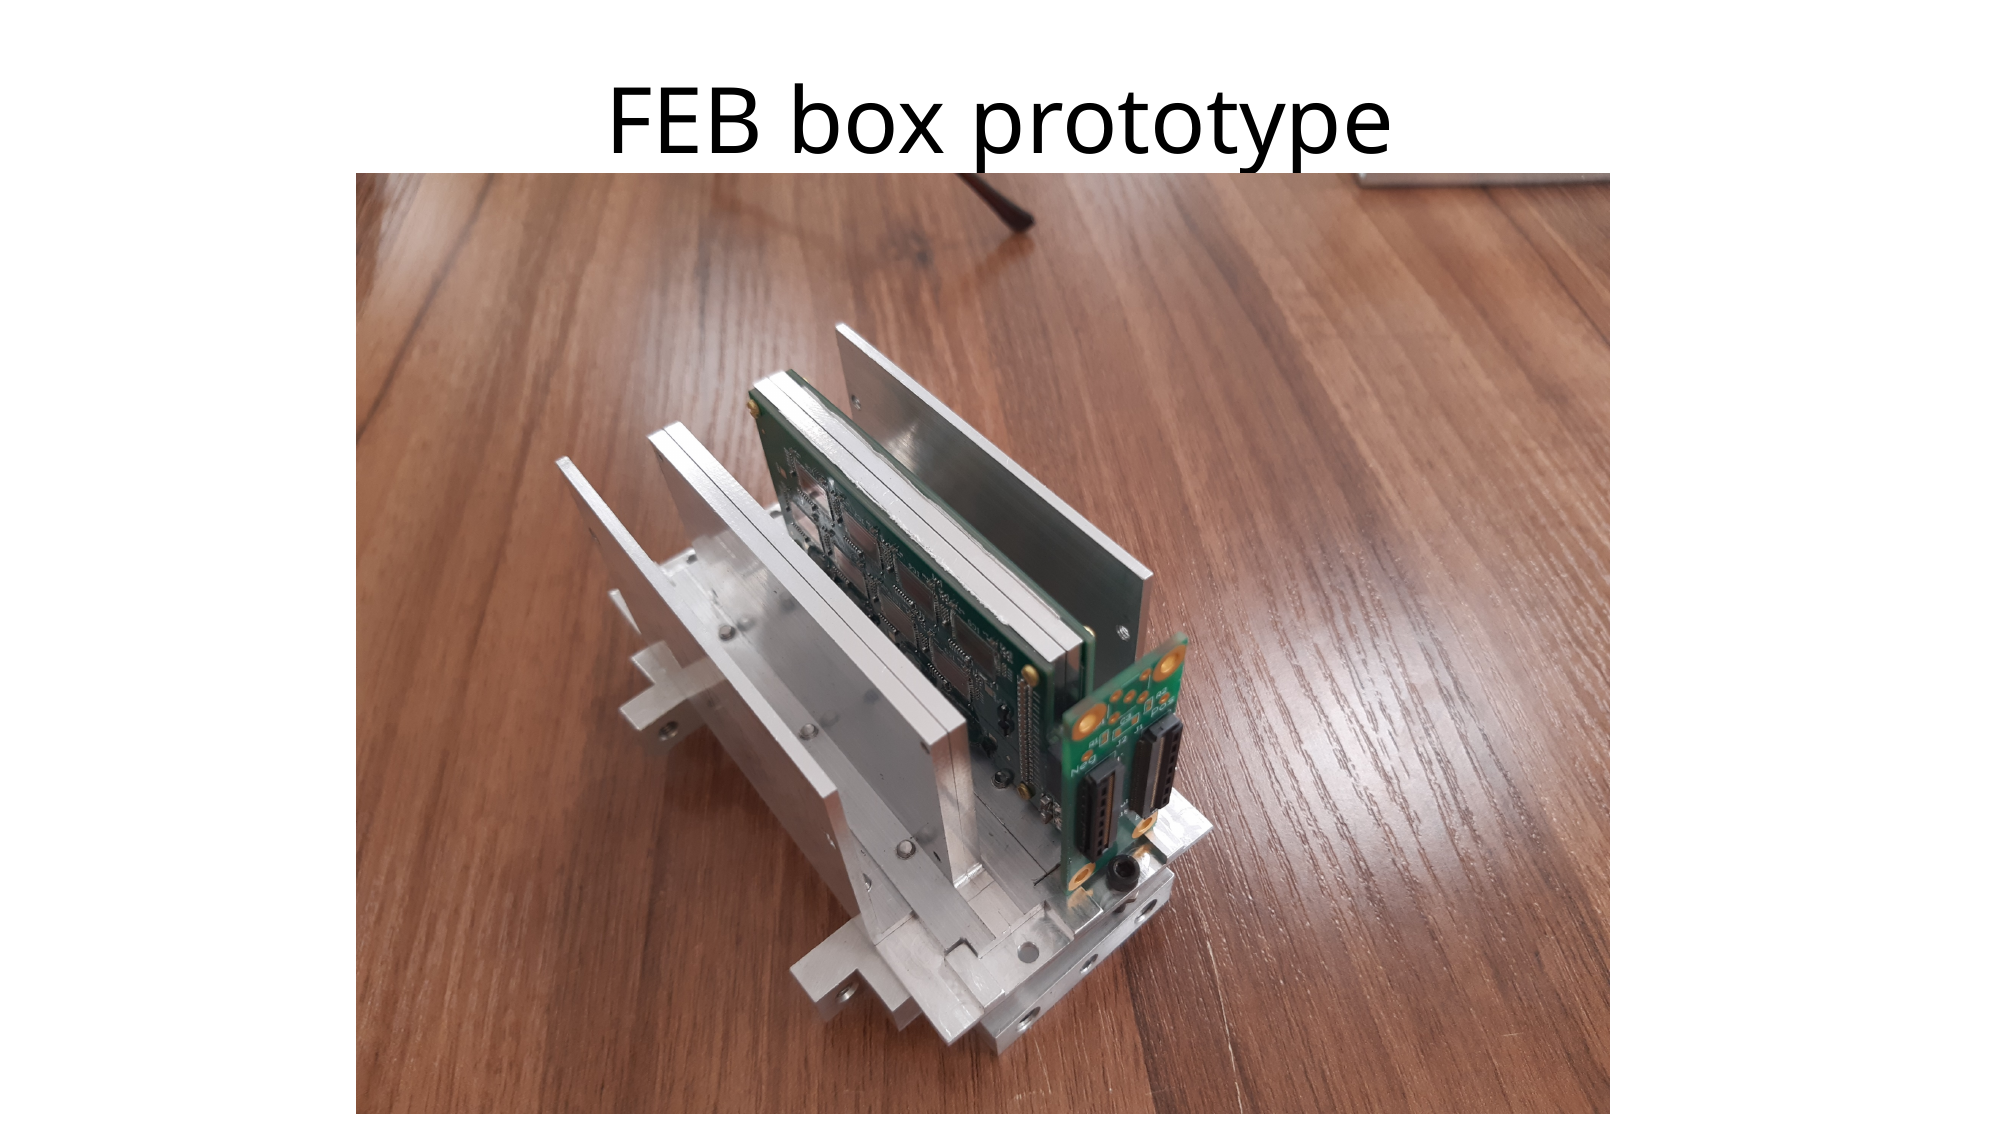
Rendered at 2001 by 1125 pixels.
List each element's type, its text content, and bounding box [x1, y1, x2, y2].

title FEB box prototype [137, 59, 1863, 189]
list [356, 173, 1610, 1114]
